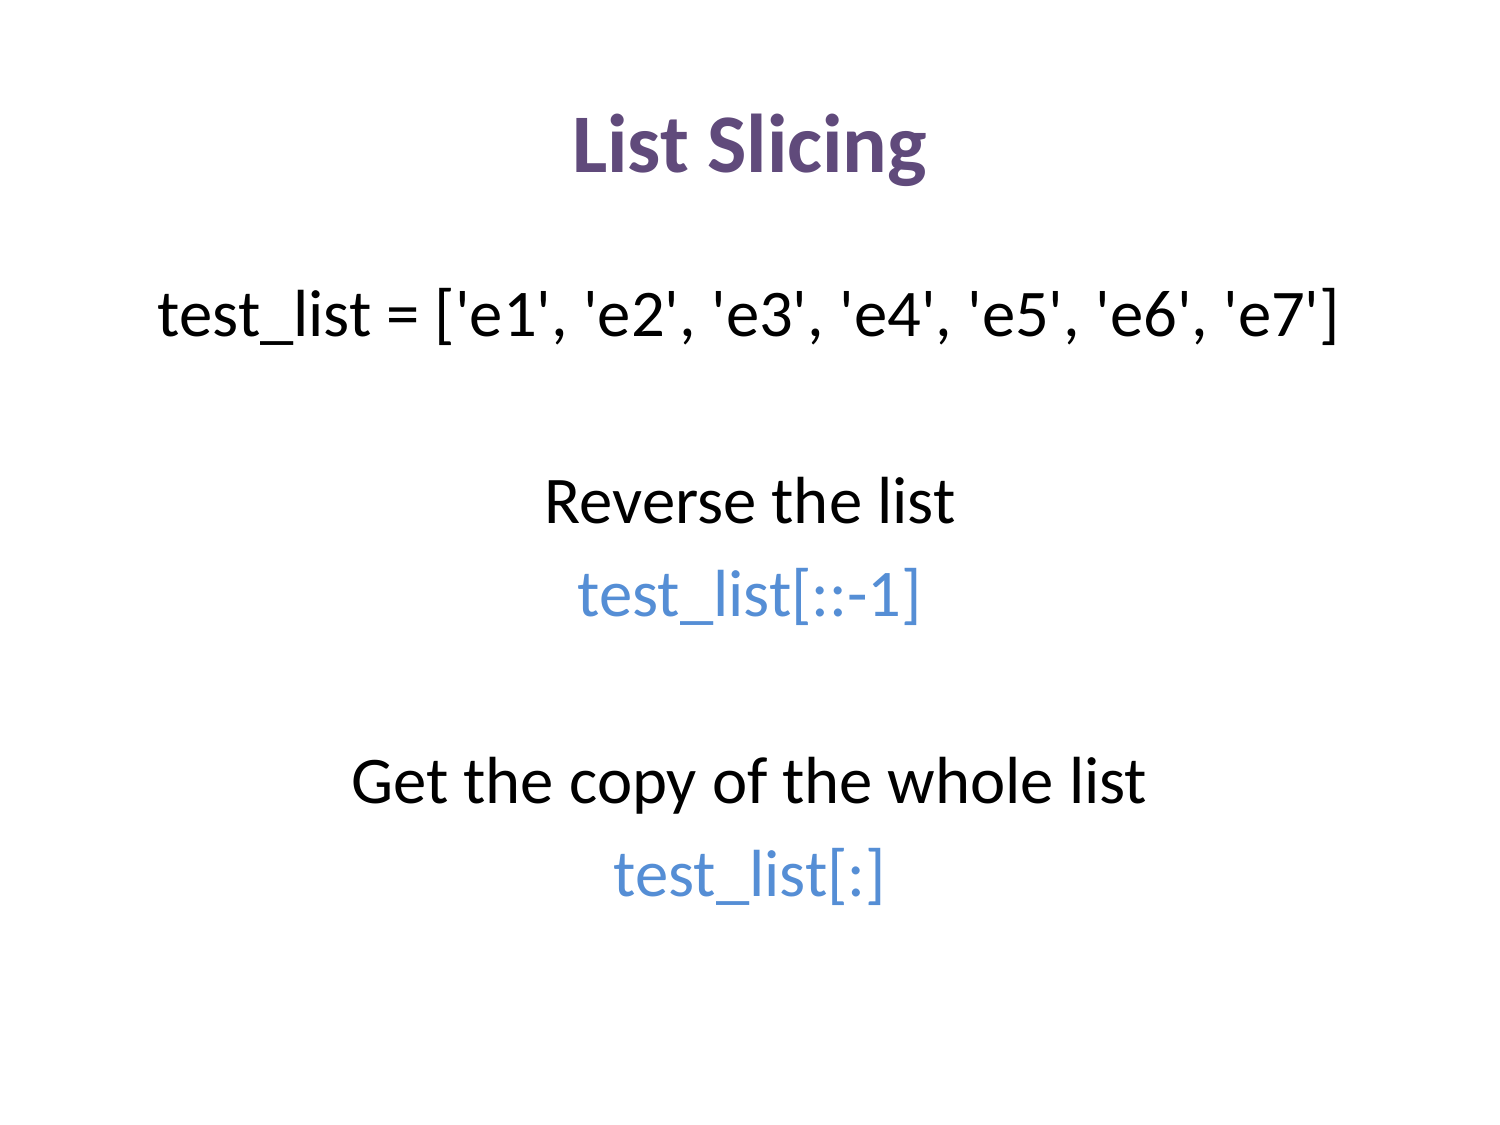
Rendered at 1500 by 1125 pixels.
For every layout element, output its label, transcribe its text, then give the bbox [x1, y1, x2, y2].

title List Slicing [74, 44, 1426, 233]
list test_list = ['e1', 'e2', 'e3', 'e4', 'e5', 'e6', 'e7'] Reverse the list test_list[::-1] Get the copy of the whole list test_list[:] [74, 262, 1426, 1006]
